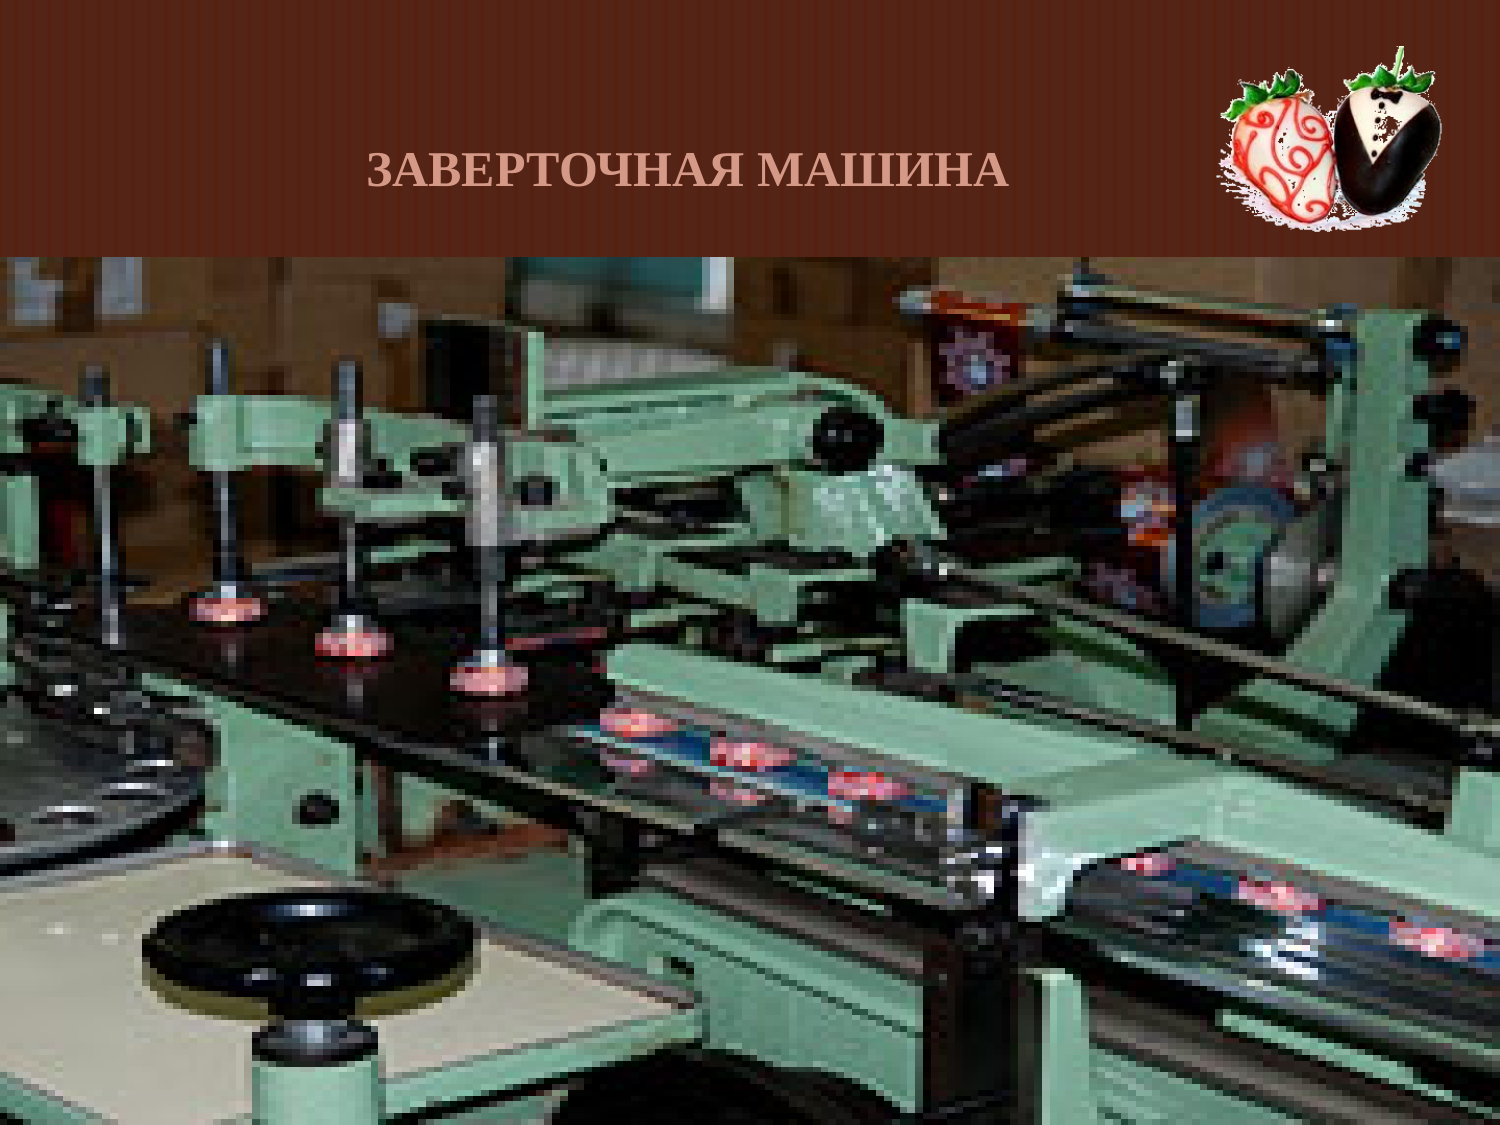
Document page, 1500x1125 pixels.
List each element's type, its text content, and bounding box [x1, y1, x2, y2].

text_box Заверточная машина [351, 128, 1102, 204]
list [0, 257, 1500, 1125]
picture [1204, 46, 1454, 235]
